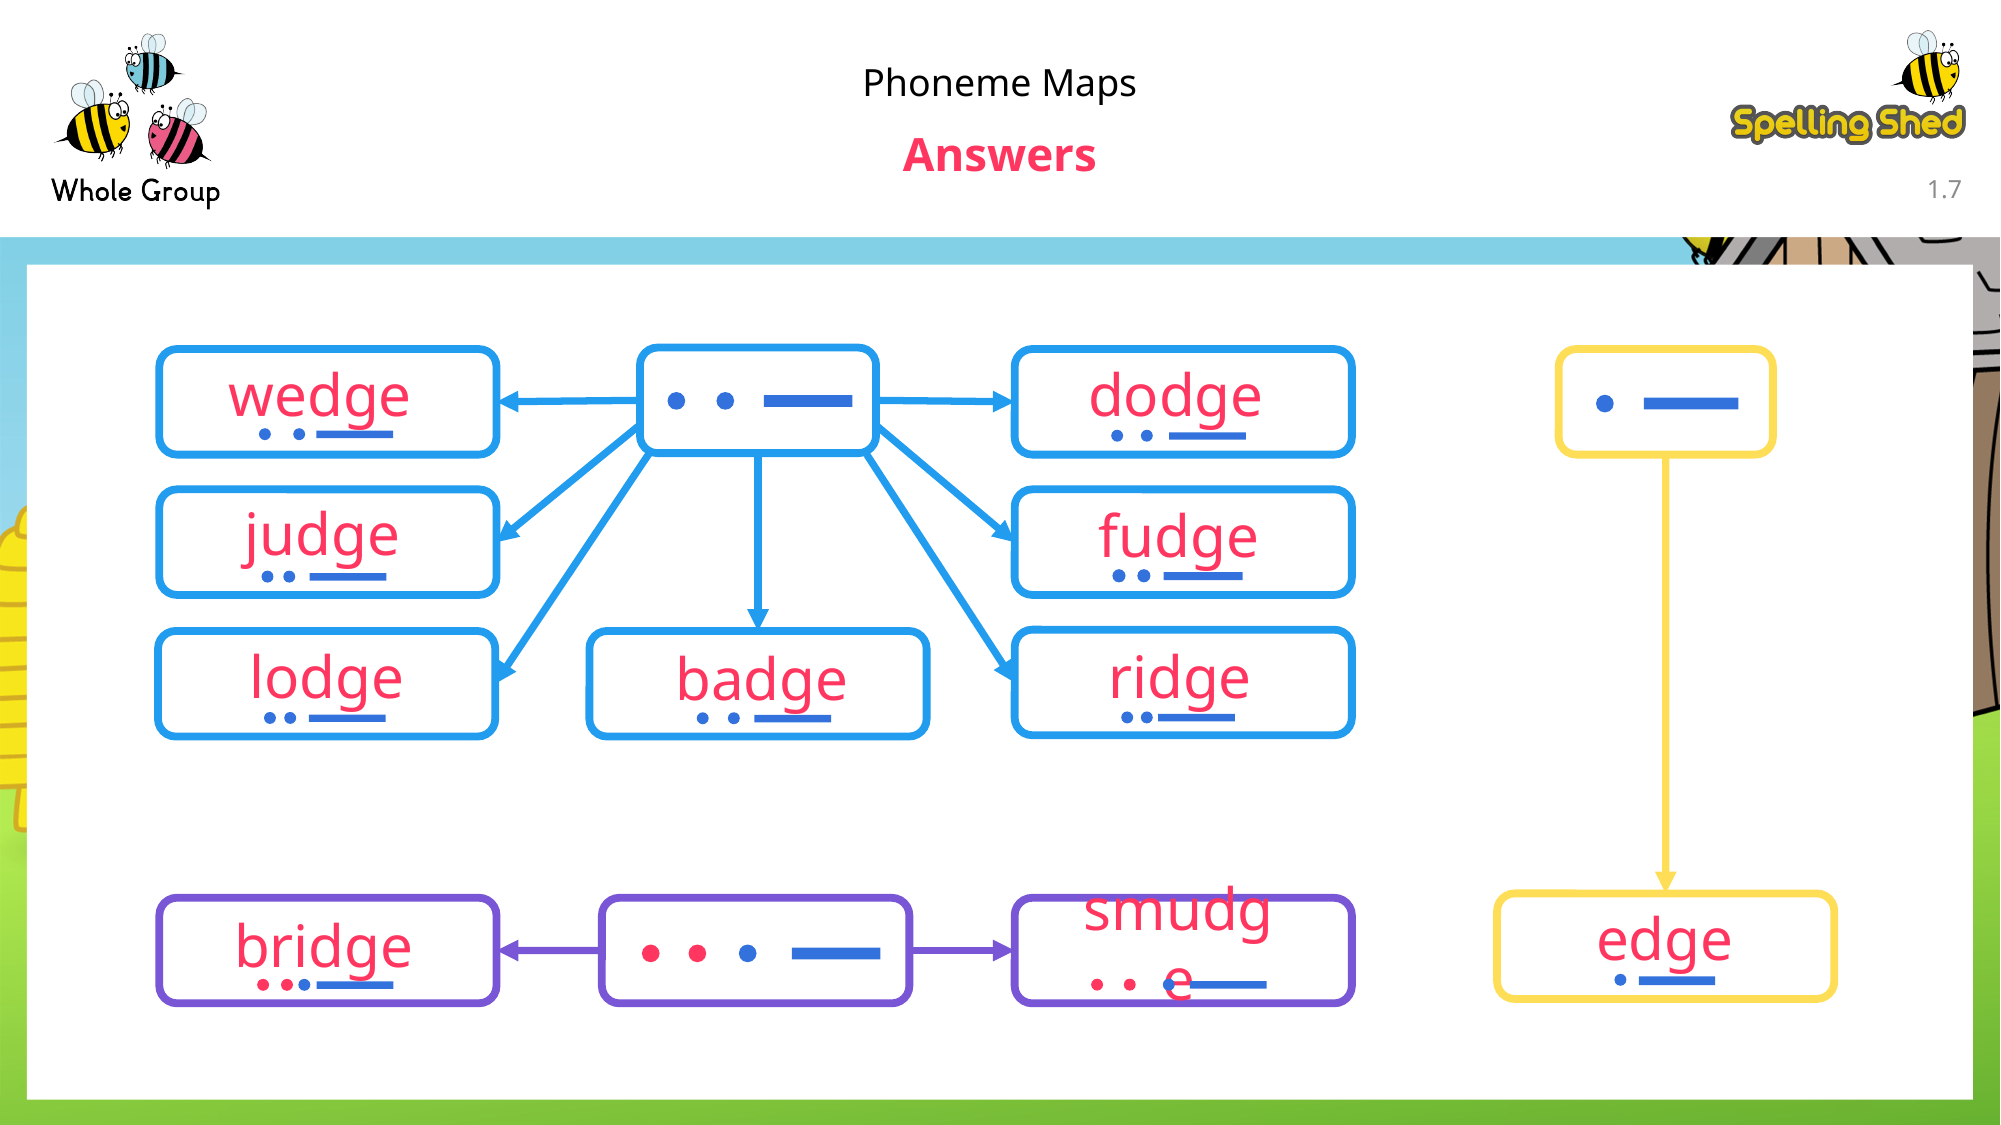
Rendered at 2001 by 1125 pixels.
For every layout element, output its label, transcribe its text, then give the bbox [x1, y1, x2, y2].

slide_number 1.6 [1882, 160, 1978, 221]
picture [49, 33, 221, 210]
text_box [1091, 978, 1267, 991]
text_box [1497, 348, 1835, 999]
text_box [258, 428, 394, 441]
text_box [158, 347, 1352, 737]
text_box smudge [1057, 885, 1301, 897]
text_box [261, 570, 387, 583]
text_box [696, 712, 832, 725]
text_box dodge [1054, 336, 1298, 347]
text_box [1112, 569, 1243, 583]
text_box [159, 897, 1352, 1004]
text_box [263, 711, 386, 724]
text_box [257, 978, 394, 991]
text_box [1614, 973, 1716, 986]
picture [1730, 30, 1966, 145]
text_box wedge [199, 336, 442, 347]
picture [0, 238, 2000, 1125]
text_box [1121, 711, 1235, 724]
list Answers [312, 126, 1687, 187]
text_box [1111, 429, 1246, 442]
list Phoneme Maps [573, 56, 1427, 109]
text_box bridge [202, 886, 445, 897]
